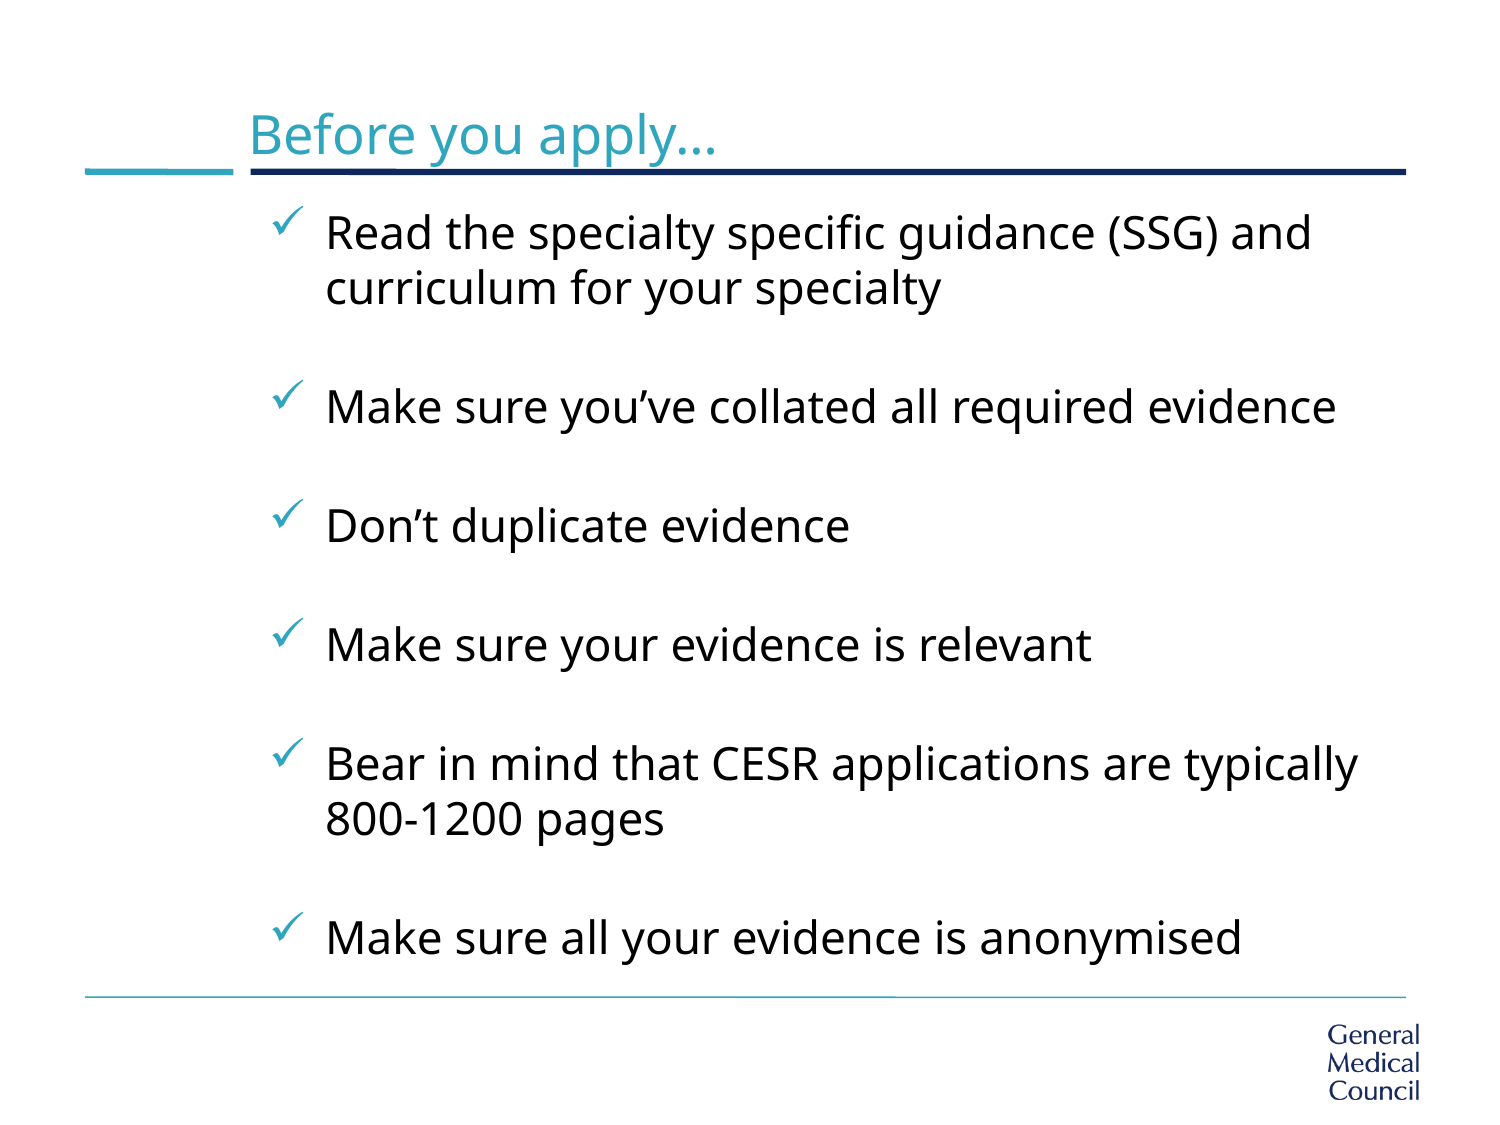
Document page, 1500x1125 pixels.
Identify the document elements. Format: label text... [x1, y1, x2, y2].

picture [1328, 1023, 1419, 1100]
list Read the specialty specific guidance (SSG) and curriculum for your specialty Make sure you’ve collated all required evidence Don’t duplicate evidence Make sure your evidence is relevant Bear in mind that CESR applications are typically 800-1200 pages Make sure all your evidence is anonymised [253, 187, 1408, 980]
title Before you apply… [233, 78, 1408, 188]
